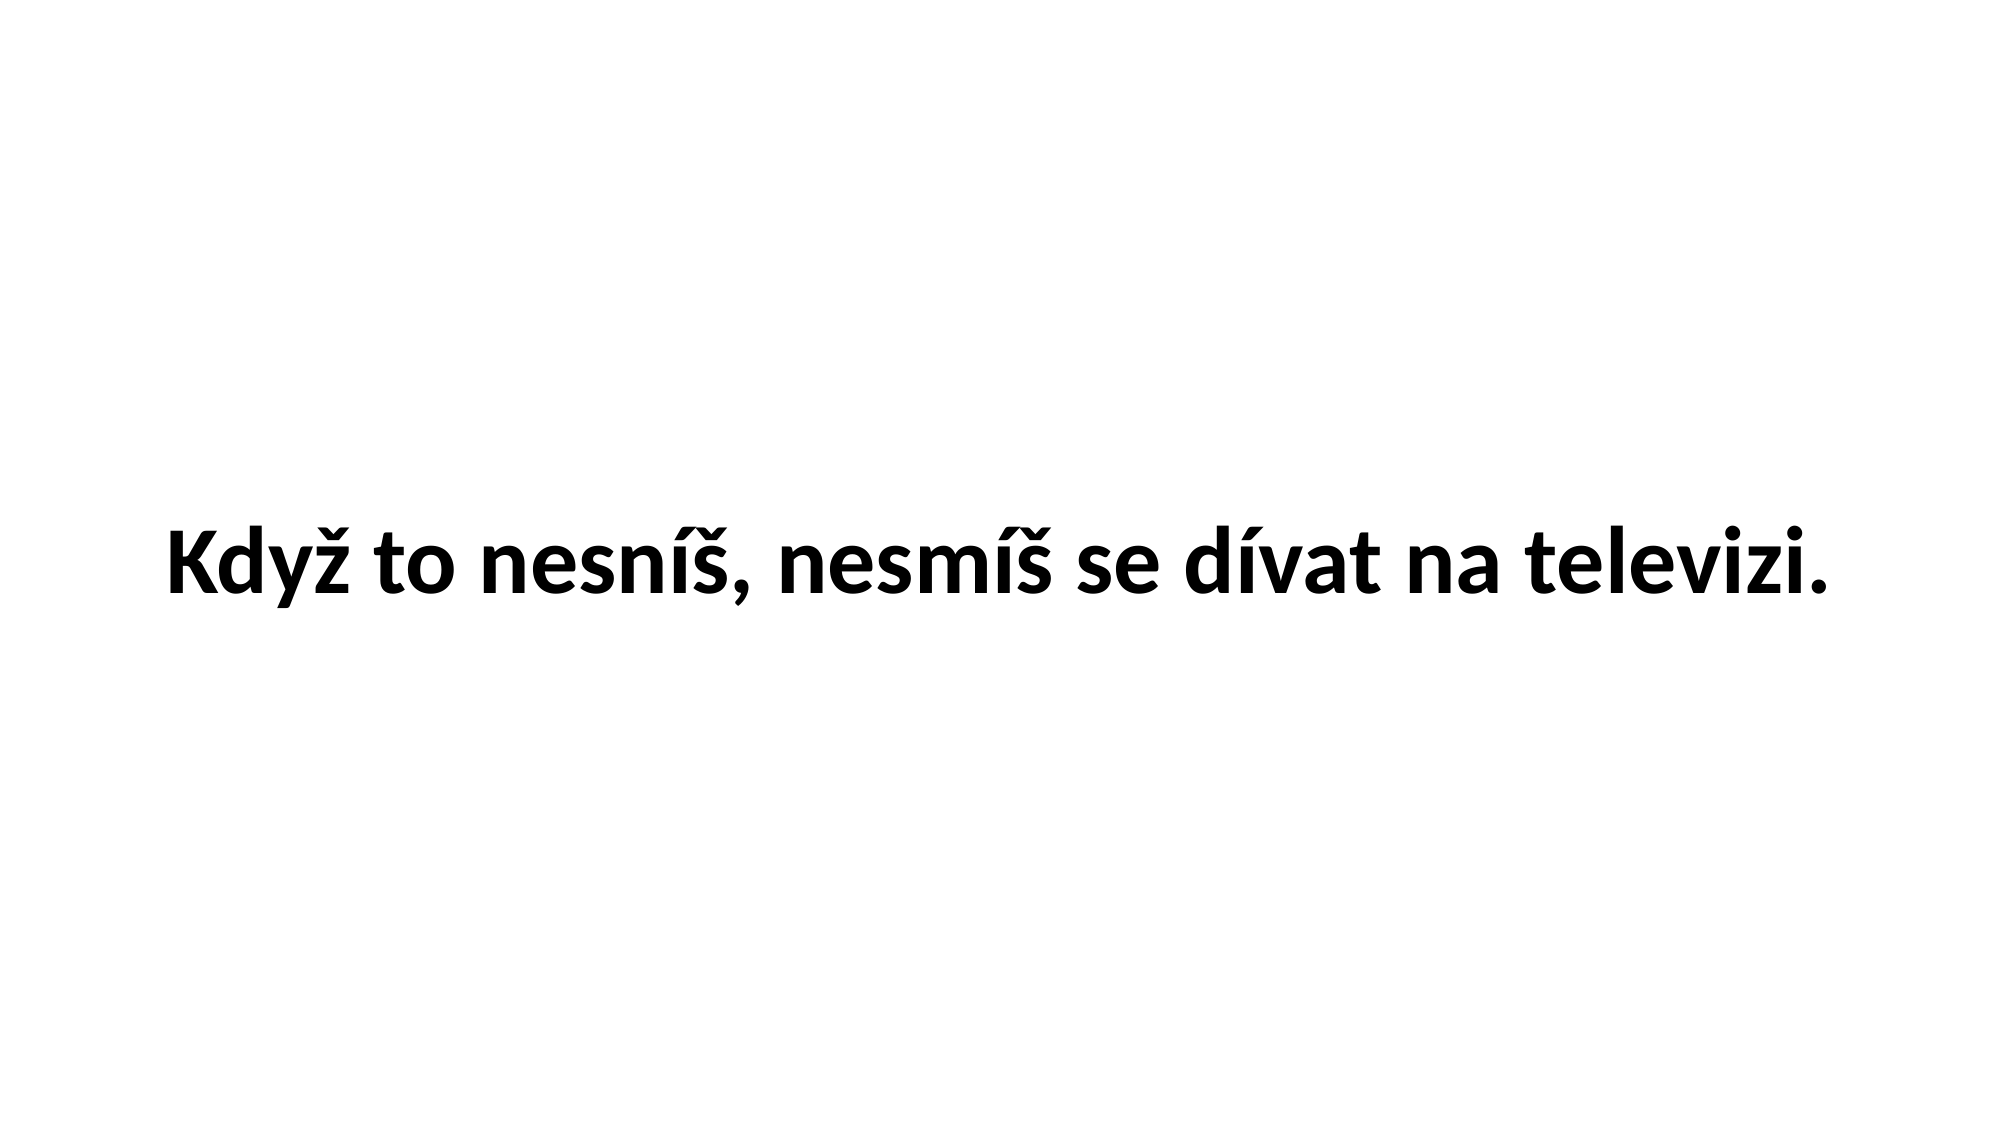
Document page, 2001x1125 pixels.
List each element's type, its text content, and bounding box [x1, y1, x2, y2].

title Když to nesníš, nesmíš se dívat na televizi. [137, 453, 1863, 672]
